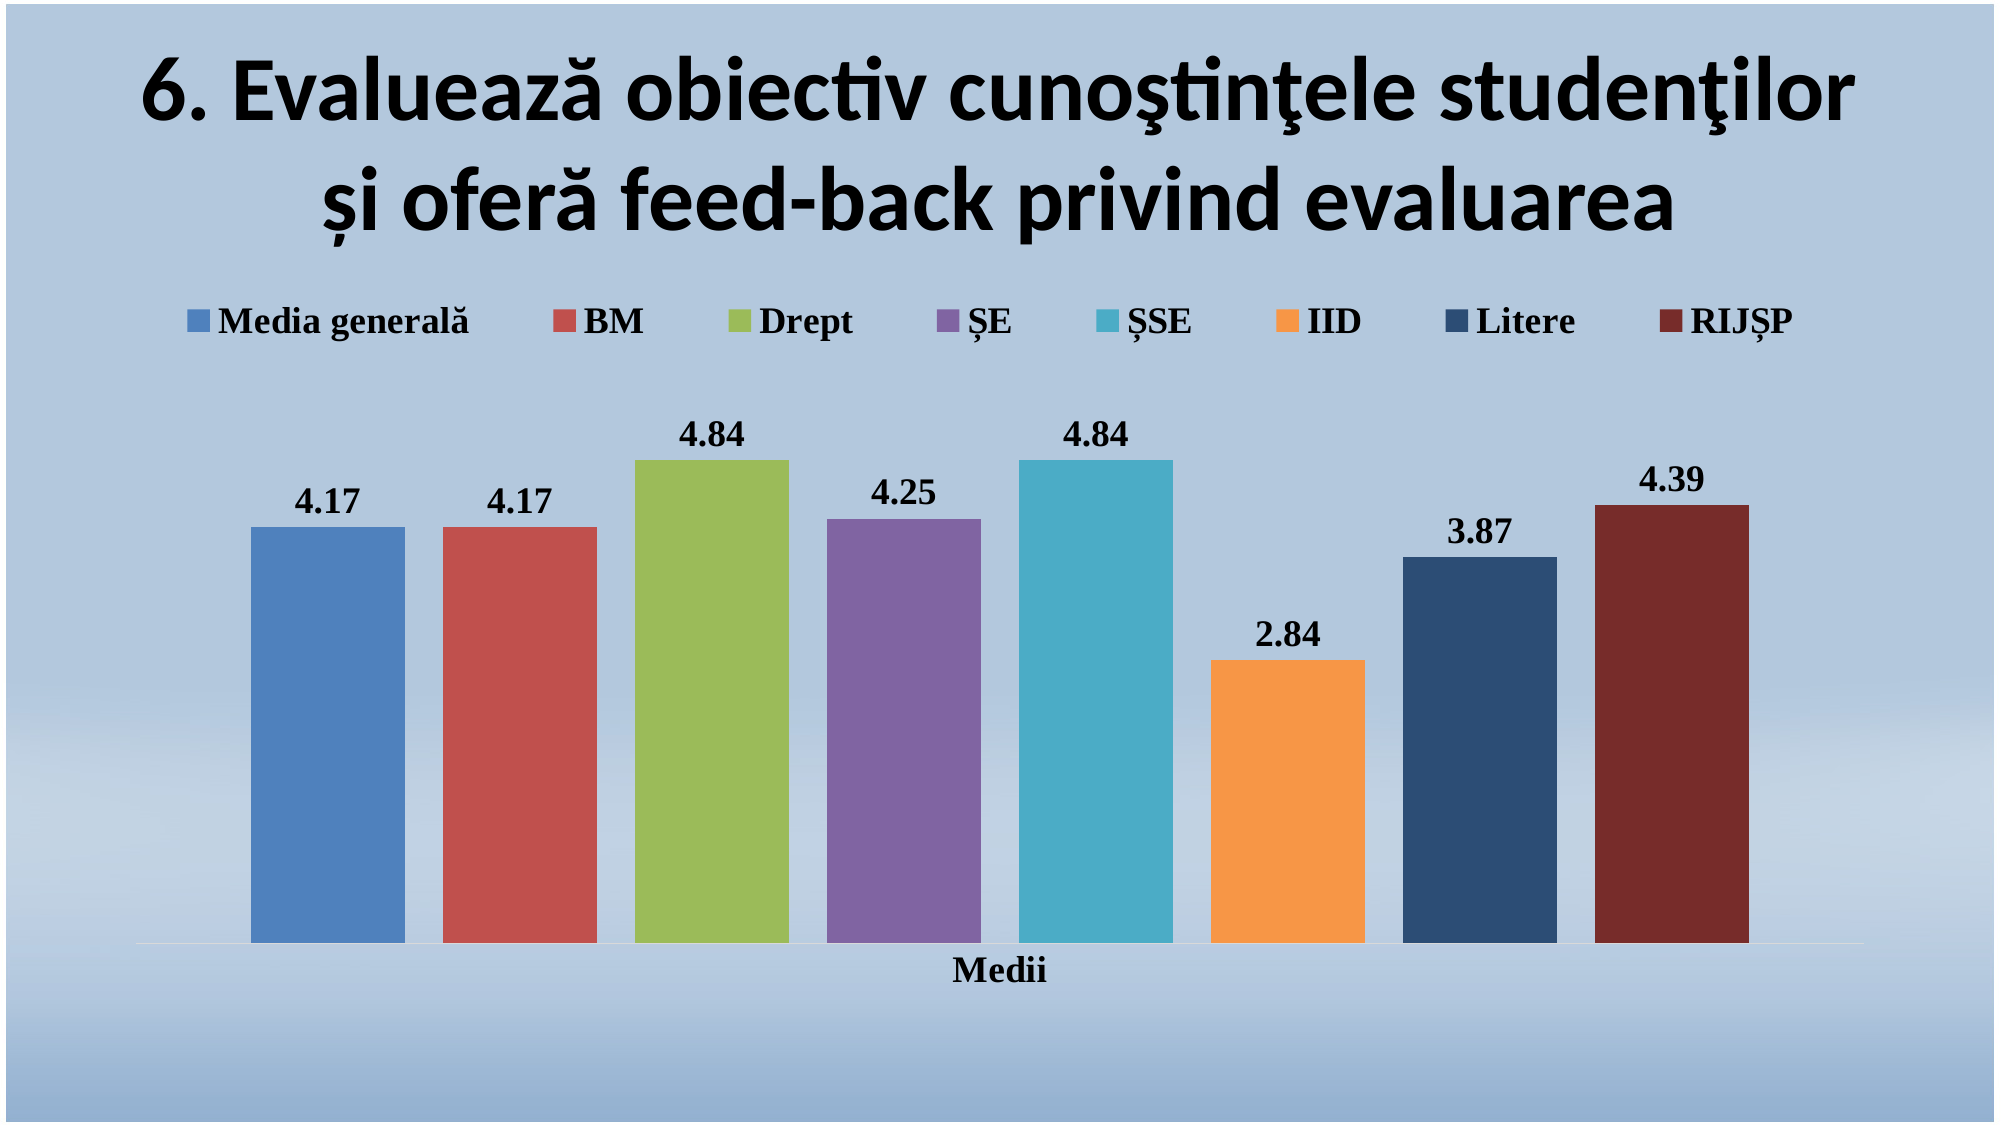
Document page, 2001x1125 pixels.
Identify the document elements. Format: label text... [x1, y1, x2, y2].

picture [0, 0, 2001, 1125]
title 6. Evaluează obiectiv cunoştinţele studenţilor și oferă feed-back privind evaluarea [99, 45, 1900, 233]
chart [99, 262, 1901, 1006]
